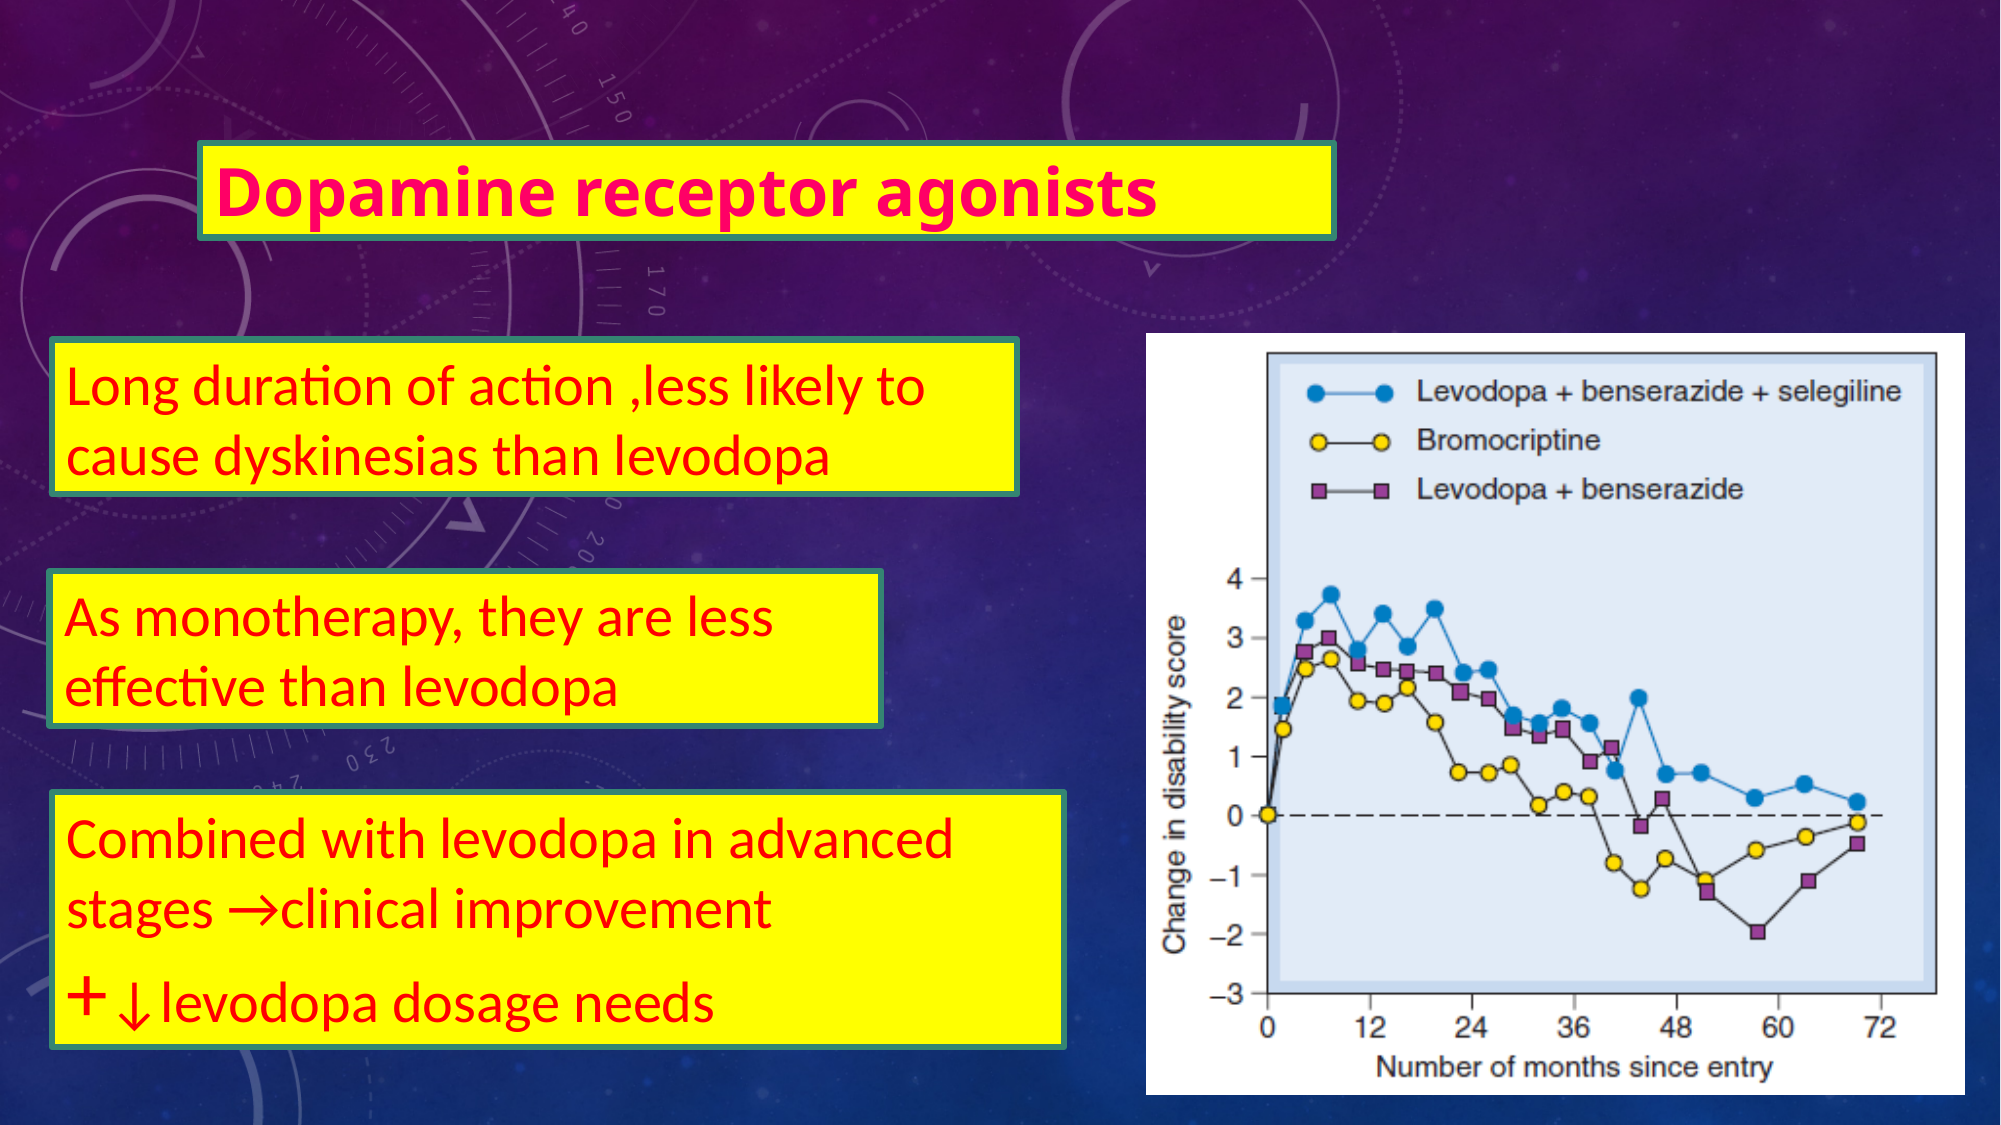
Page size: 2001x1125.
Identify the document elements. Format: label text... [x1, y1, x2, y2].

text_box Dopamine receptor agonists [199, 142, 1334, 238]
text_box Long duration of action ,less likely to cause dyskinesias than levodopa [51, 339, 1017, 495]
picture [0, 0, 2001, 1125]
text_box Combined with levodopa in advanced stages →clinical improvement +↓levodopa dosage needs [51, 792, 1064, 1047]
text_box As monotherapy, they are less effective than levodopa [49, 571, 882, 726]
